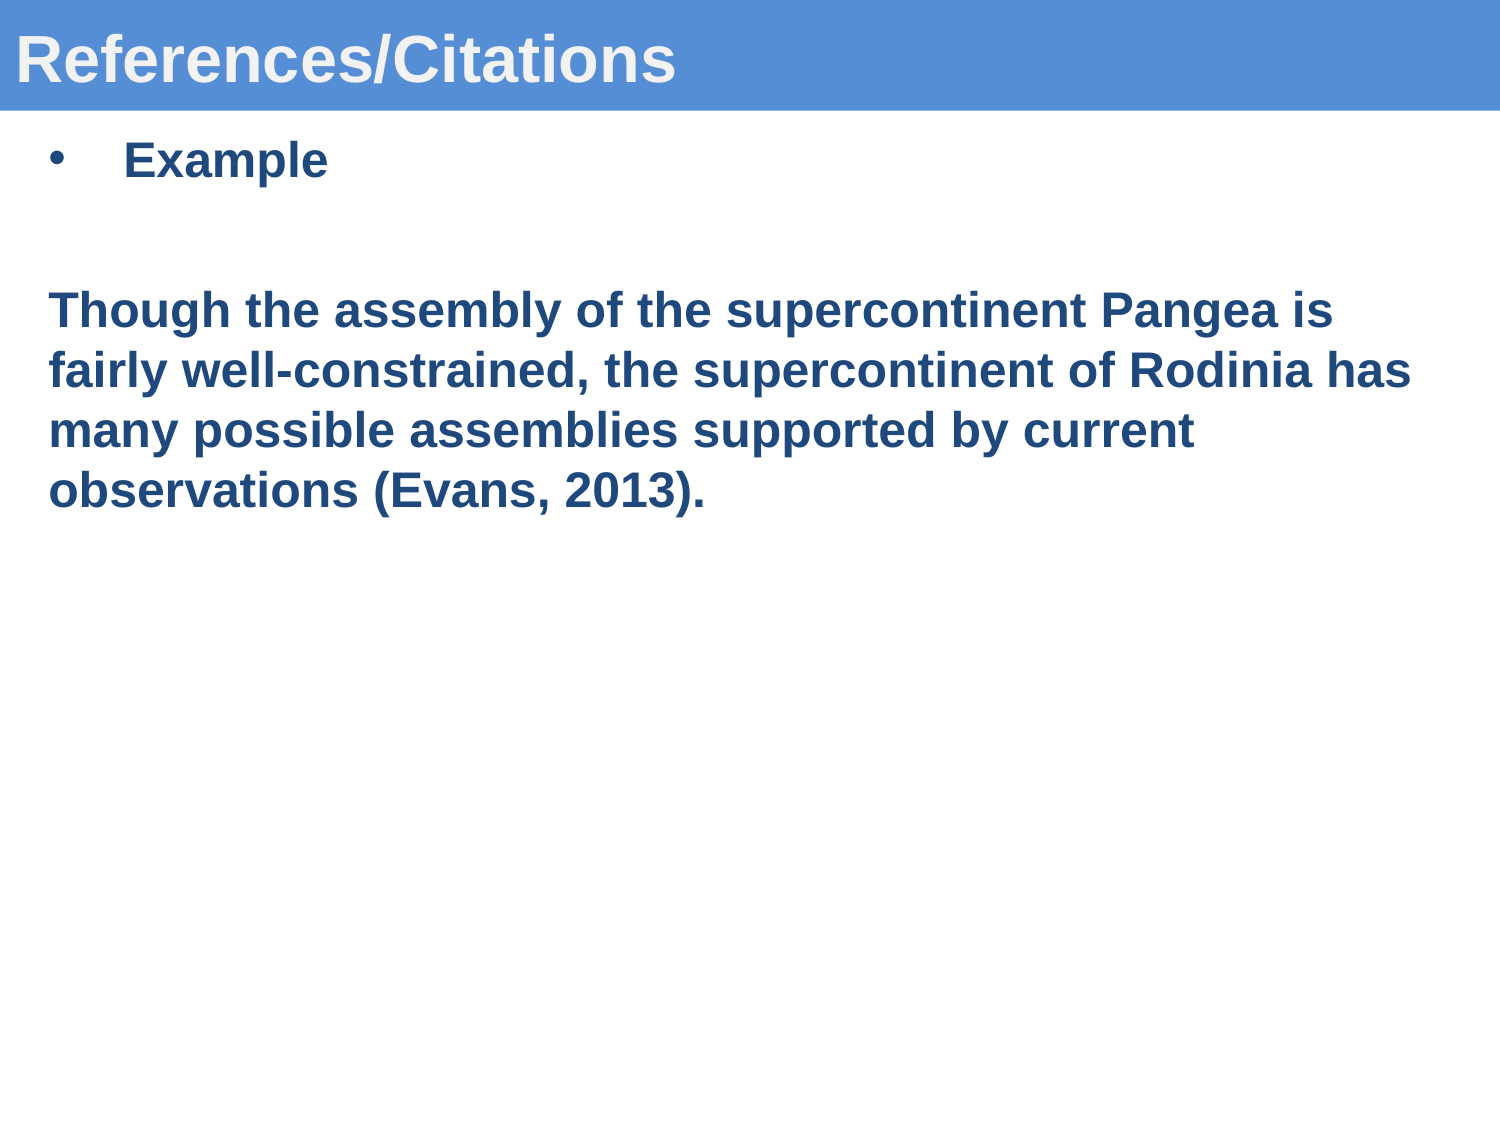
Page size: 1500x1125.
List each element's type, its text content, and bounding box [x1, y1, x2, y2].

title References/Citations [0, 0, 1500, 111]
list Example Though the assembly of the supercontinent Pangea is fairly well-constrained, the supercontinent of Rodinia has many possible assemblies supported by current observations (Evans, 2013). [33, 120, 1467, 1100]
